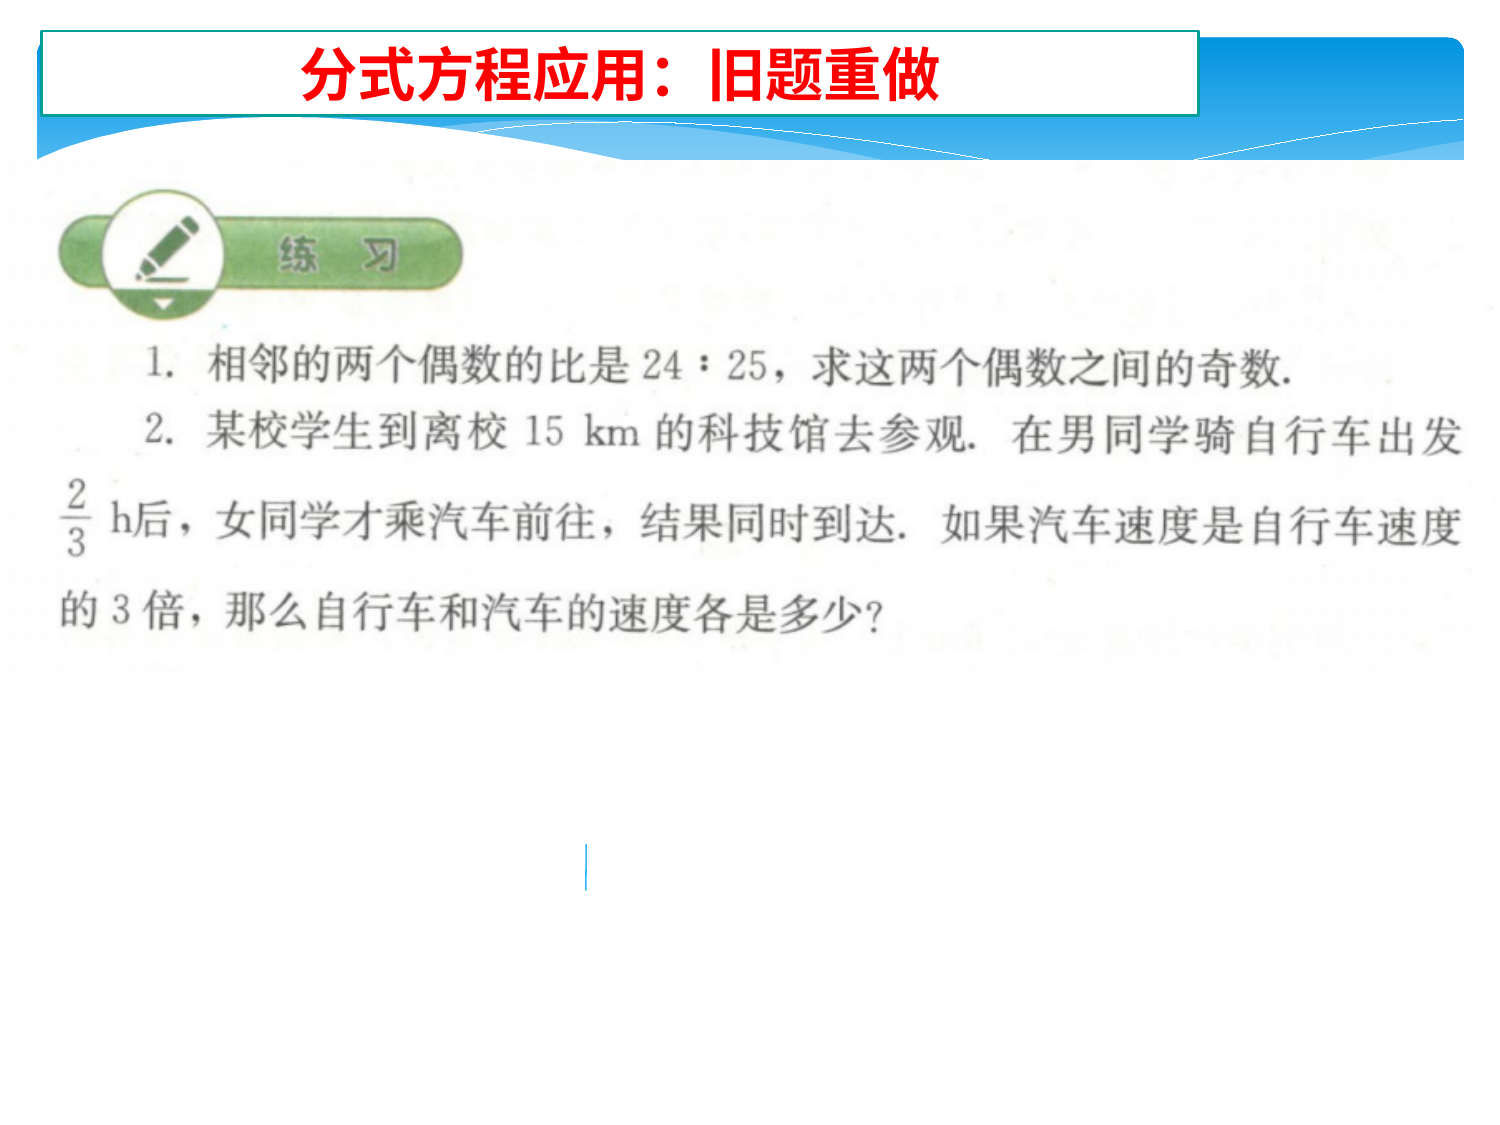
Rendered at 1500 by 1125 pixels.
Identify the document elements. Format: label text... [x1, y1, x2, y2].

text_box 分式方程应用：旧题重做 [40, 30, 1200, 117]
picture [0, 160, 1496, 673]
